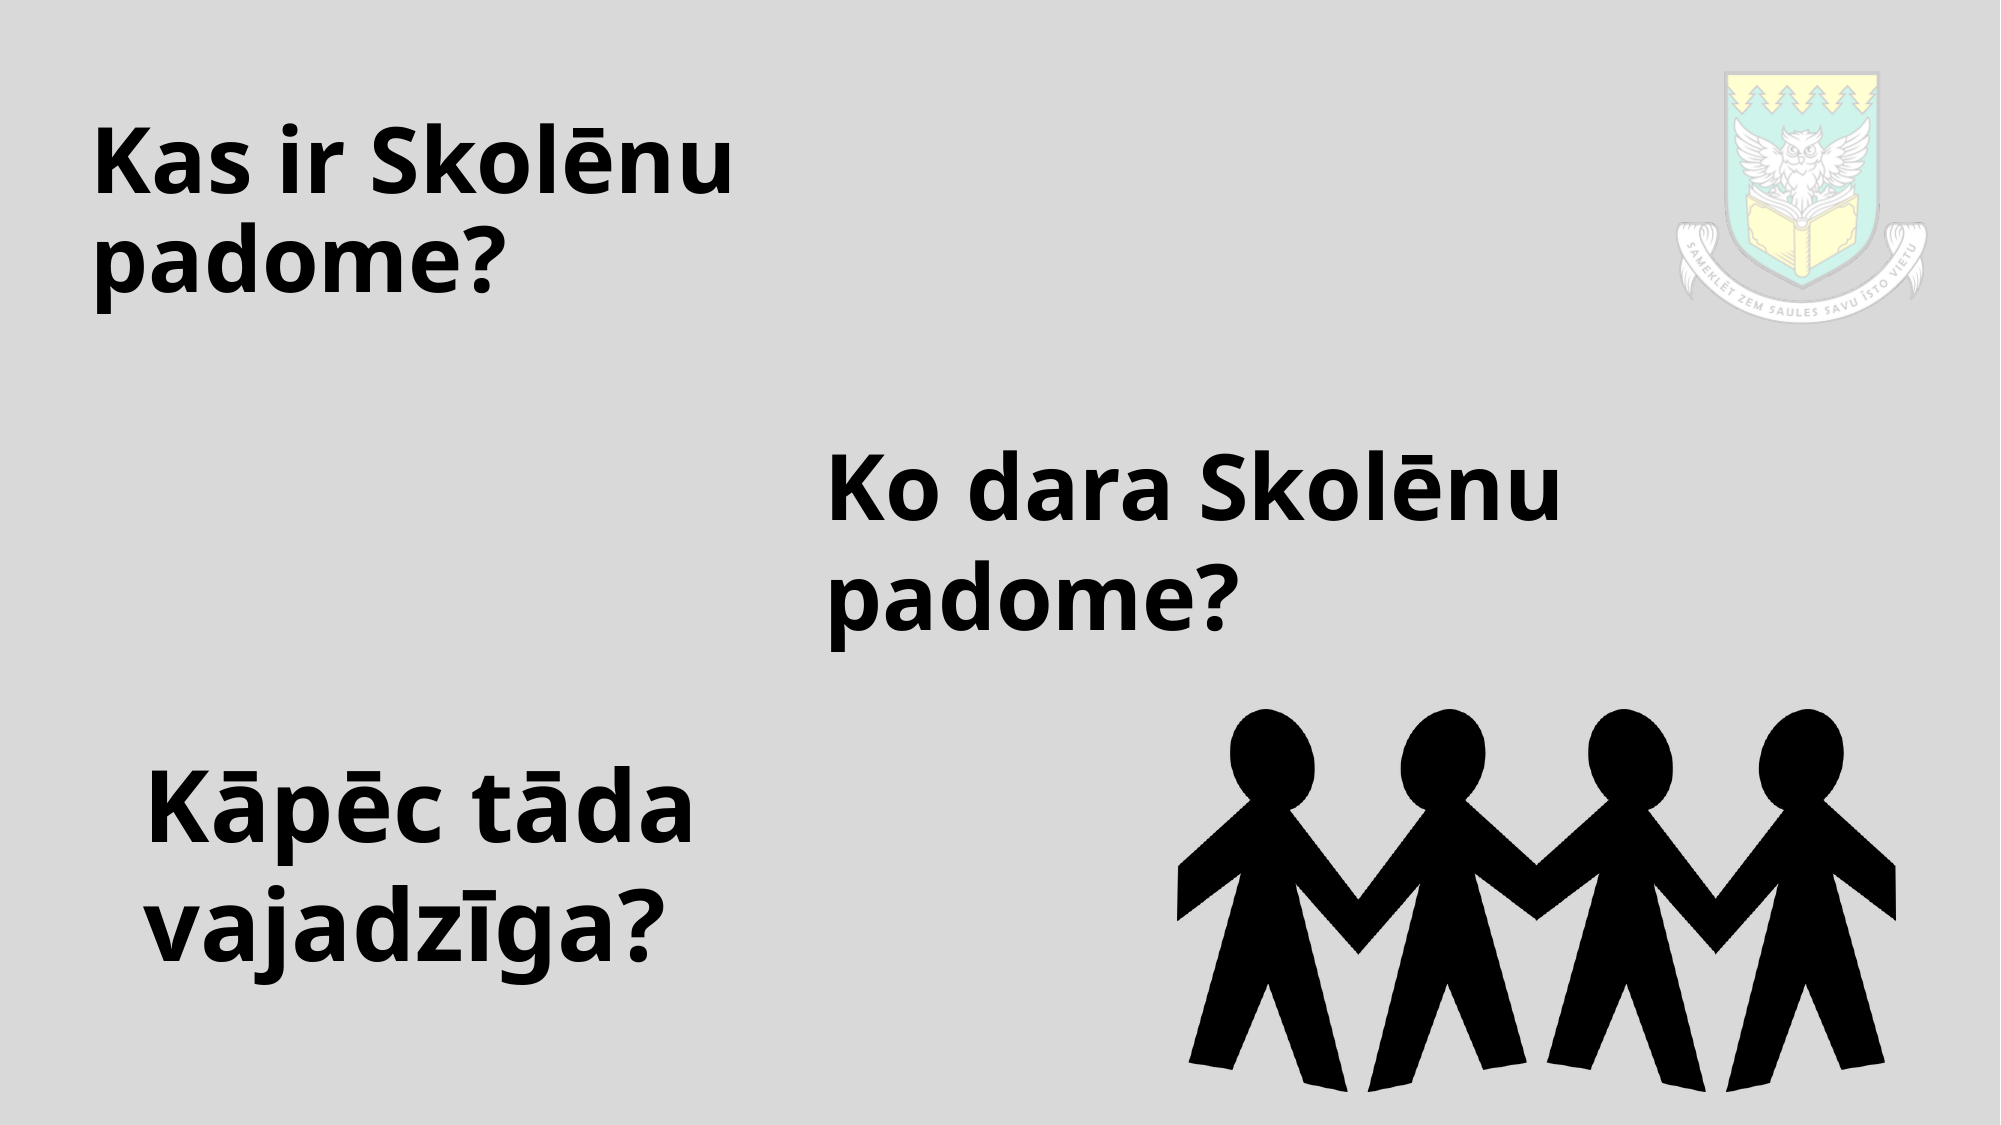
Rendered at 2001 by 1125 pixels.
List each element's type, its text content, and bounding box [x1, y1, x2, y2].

title Kas ir Skolēnu padome? [75, 104, 1000, 323]
text_box Ko dara Skolēnu padome? [810, 421, 1839, 657]
picture [1665, 59, 1937, 336]
picture [1177, 709, 1896, 1092]
text_box Kāpēc tāda vajadzīga? [129, 734, 1025, 990]
